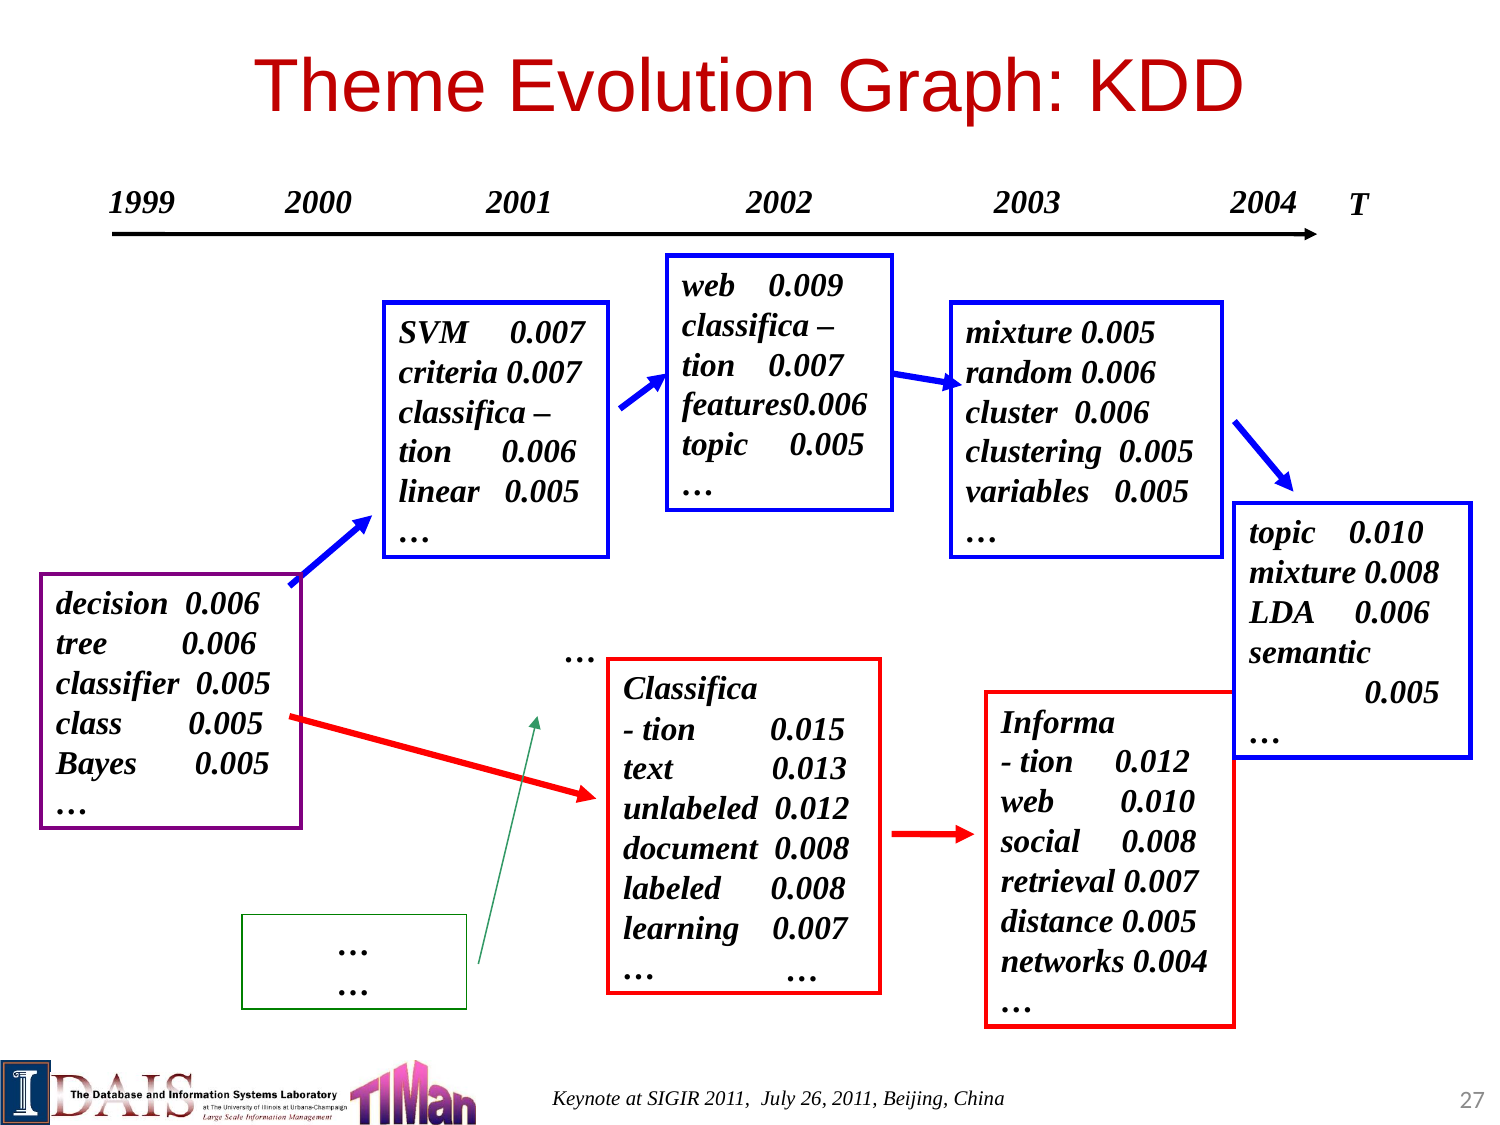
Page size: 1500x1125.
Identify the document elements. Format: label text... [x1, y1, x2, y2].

text_box [523, 778, 597, 802]
text_box topic 0.010 mixture 0.008 LDA 0.006 semantic 0.005 … [1234, 503, 1471, 758]
text_box T [1317, 174, 1400, 230]
text_box 2003 [962, 172, 1093, 228]
text_box 1999 [76, 172, 207, 228]
text_box [619, 373, 667, 409]
slide_number 27 [1149, 1068, 1500, 1125]
picture [0, 1060, 476, 1125]
text_box 2000 [253, 172, 384, 228]
text_box 2001 [454, 172, 585, 228]
text_box 2004 [1198, 172, 1329, 228]
text_box Classifica - tion 0.015 text 0.013 unlabeled 0.012 document 0.008 labeled 0.008 learning 0.007 … [608, 659, 880, 994]
text_box [478, 716, 541, 965]
text_box Informa - tion 0.012 web 0.010 social 0.008 retrieval 0.007 distance 0.005 networks 0.004 … [986, 692, 1235, 1027]
text_box mixture 0.005 random 0.006 cluster 0.006 clustering 0.005 variables 0.005 … [950, 302, 1223, 557]
text_box … [549, 621, 613, 677]
text_box … … [242, 914, 467, 1010]
text_box … [667, 940, 939, 996]
text_box web 0.009 classifica –tion 0.007 features0.006 topic 0.005 … [667, 255, 892, 510]
text_box [112, 228, 1318, 241]
text_box [891, 373, 963, 390]
text_box 2002 [714, 172, 845, 228]
text_box SVM 0.007 criteria 0.007 classifica – tion 0.006 linear 0.005 … [383, 302, 609, 557]
text_box [1234, 420, 1294, 492]
text_box decision 0.006 tree 0.006 classifier 0.005 class 0.005 Bayes 0.005 … [41, 574, 302, 829]
text_box [891, 827, 975, 841]
text_box [302, 515, 373, 576]
title Theme Evolution Graph: KDD [0, 0, 1500, 163]
